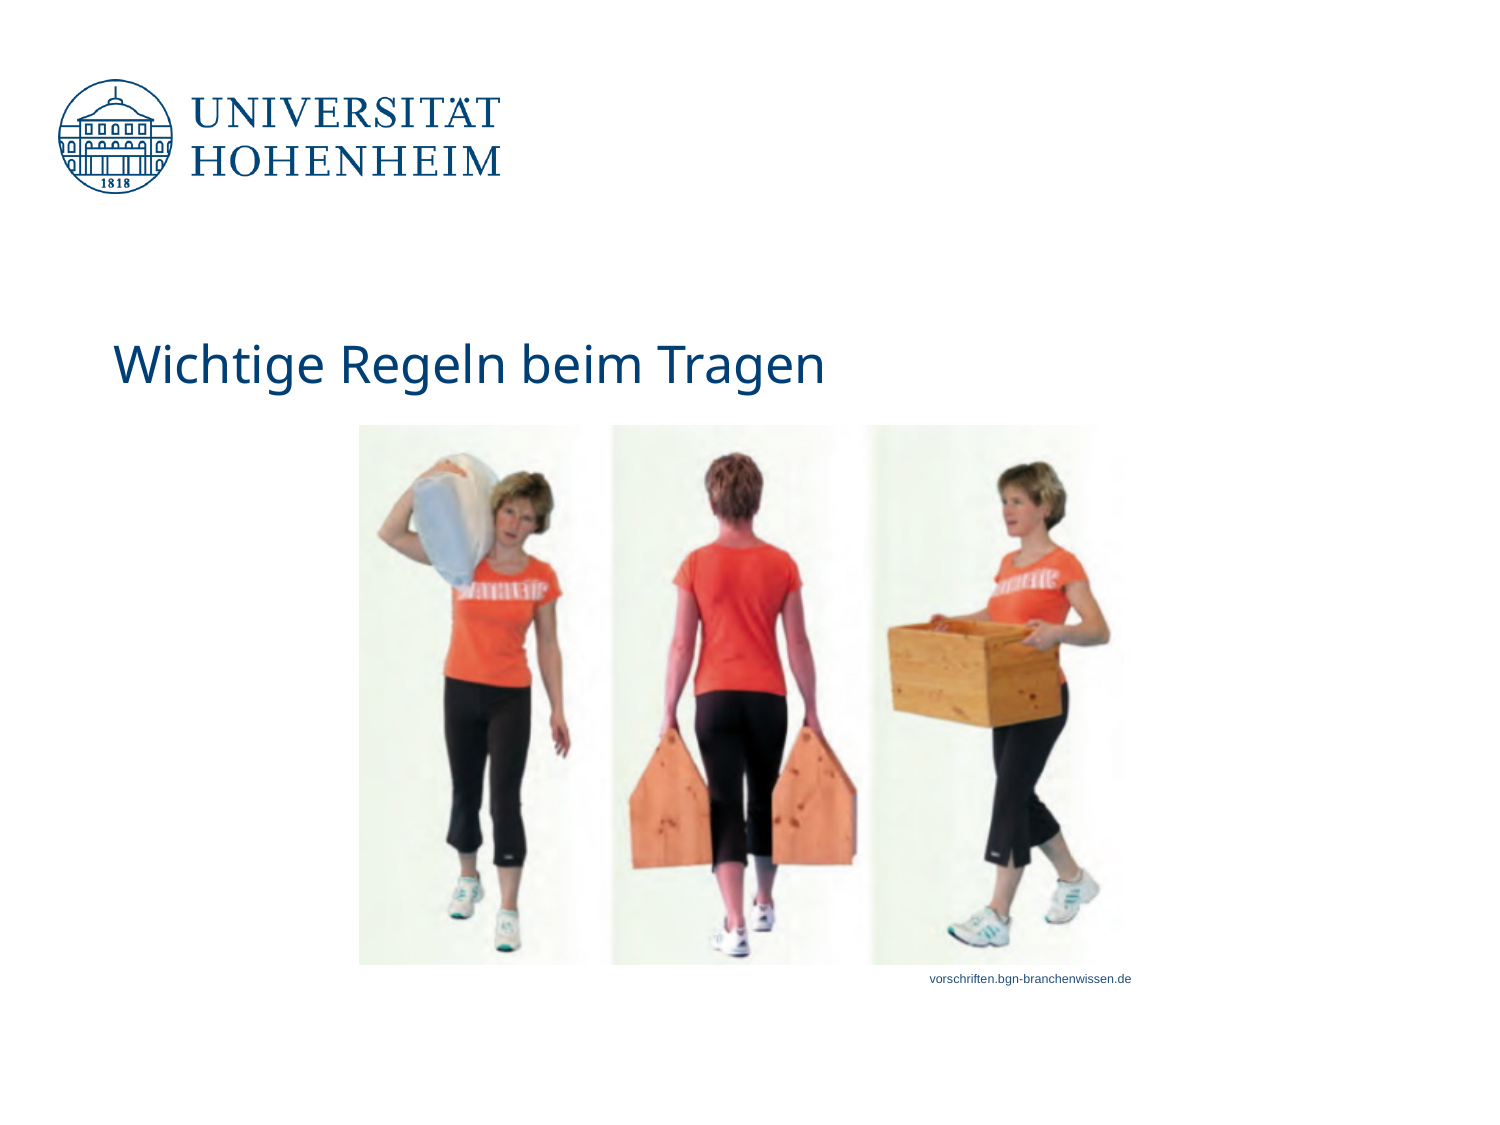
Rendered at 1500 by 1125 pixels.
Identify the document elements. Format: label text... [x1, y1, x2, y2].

picture [58, 79, 500, 194]
list Wichtige Regeln beim Tragen [98, 324, 1421, 469]
picture [359, 424, 1141, 965]
text_box vorschriften.bgn-branchenwissen.de [914, 964, 1151, 994]
